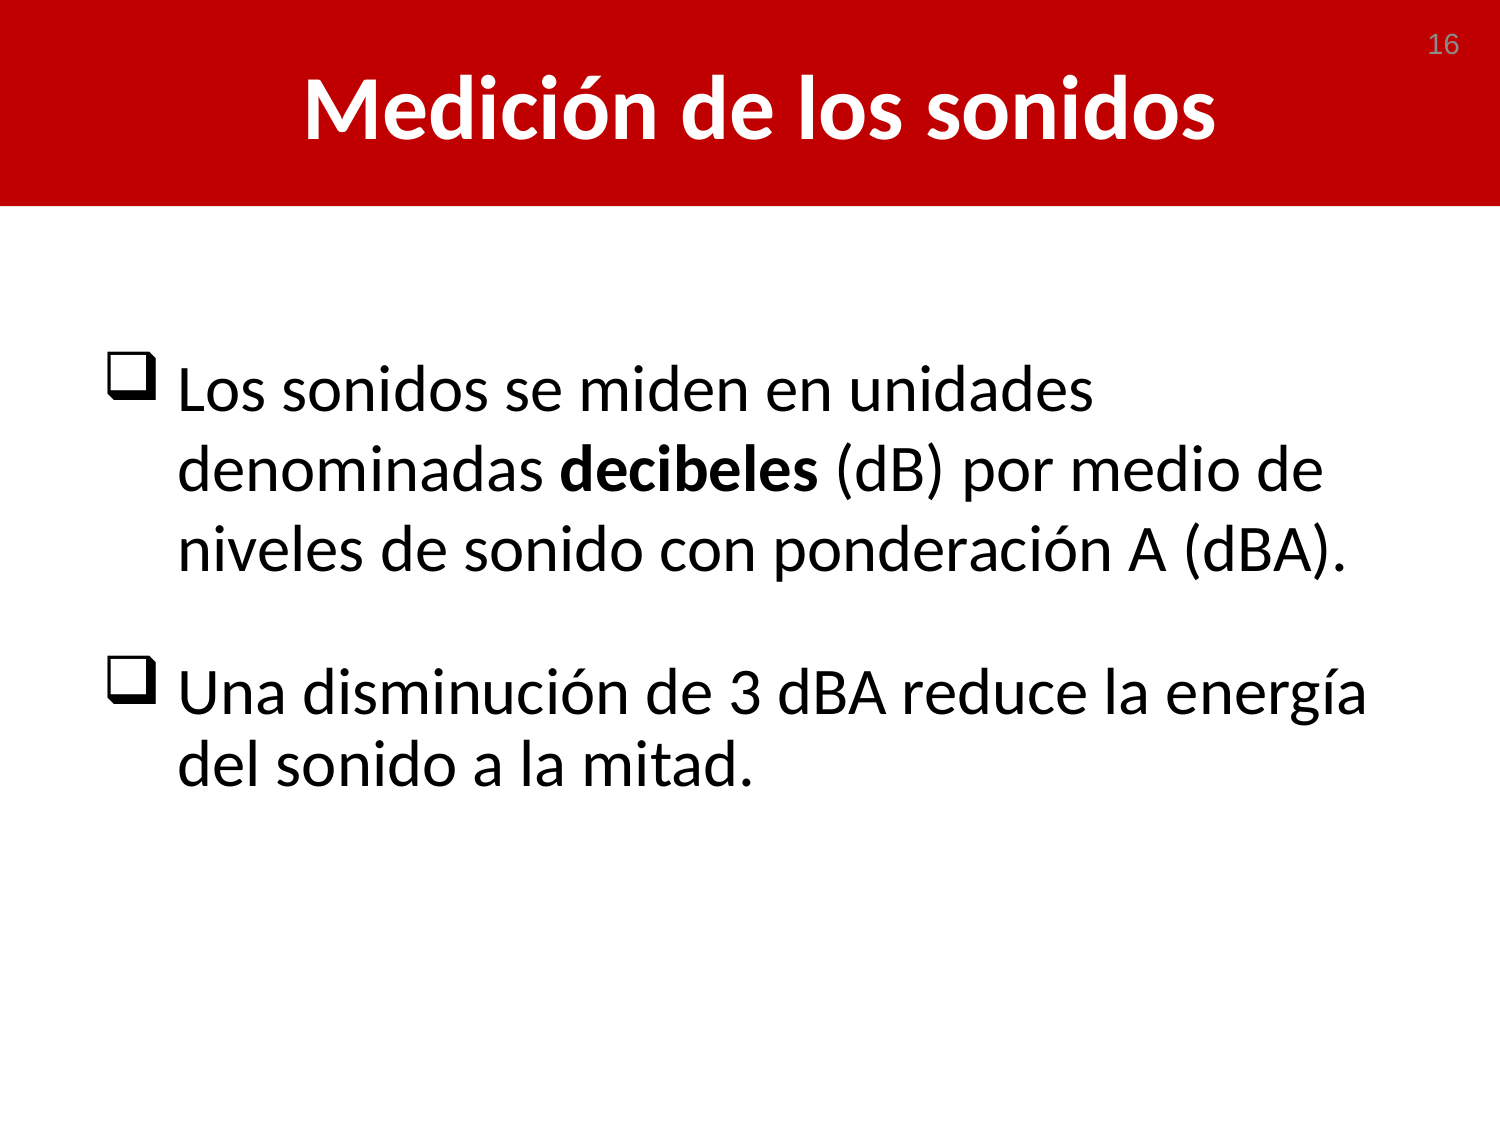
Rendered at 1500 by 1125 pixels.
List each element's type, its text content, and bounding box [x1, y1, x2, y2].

title Medición de los sonidos [0, 0, 1500, 207]
text_box [37, 149, 700, 263]
slide_number 16 [1125, 12, 1475, 73]
list Los sonidos se miden en unidades denominadas decibeles (dB) por medio de niveles de sonido con ponderación A (dBA). Una disminución de 3 dBA reduce la energía del sonido a la mitad. [87, 337, 1438, 1013]
